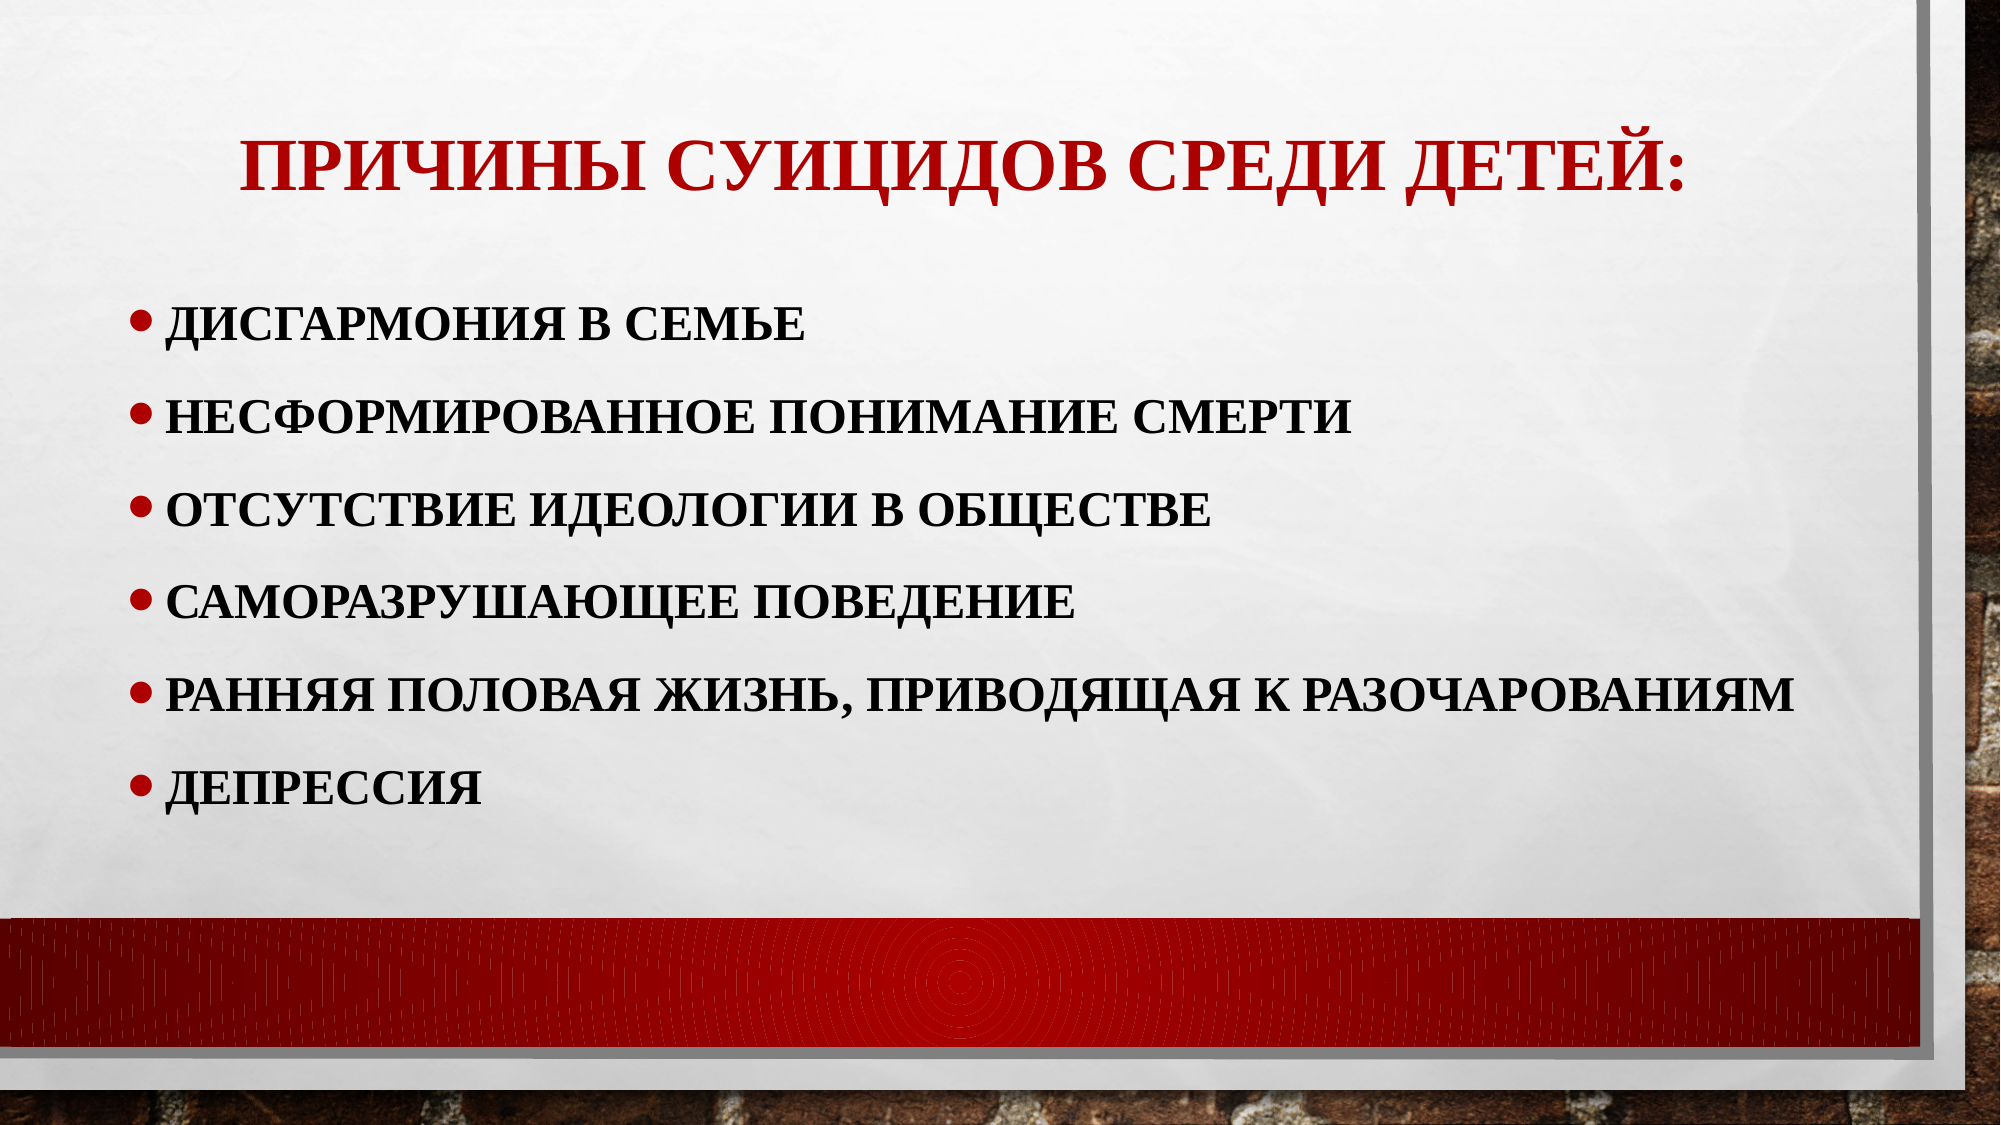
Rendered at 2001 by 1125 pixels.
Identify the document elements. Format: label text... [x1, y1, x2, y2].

picture [0, 0, 2000, 1125]
title Причины суицидов среди детей: [112, 71, 1818, 261]
list дисгармония в семье несформированное понимание смерти отсутствие идеологии в обществе саморазрушающее поведение ранняя половая жизнь, приводящая к разочарованиям депрессия [112, 270, 1818, 882]
